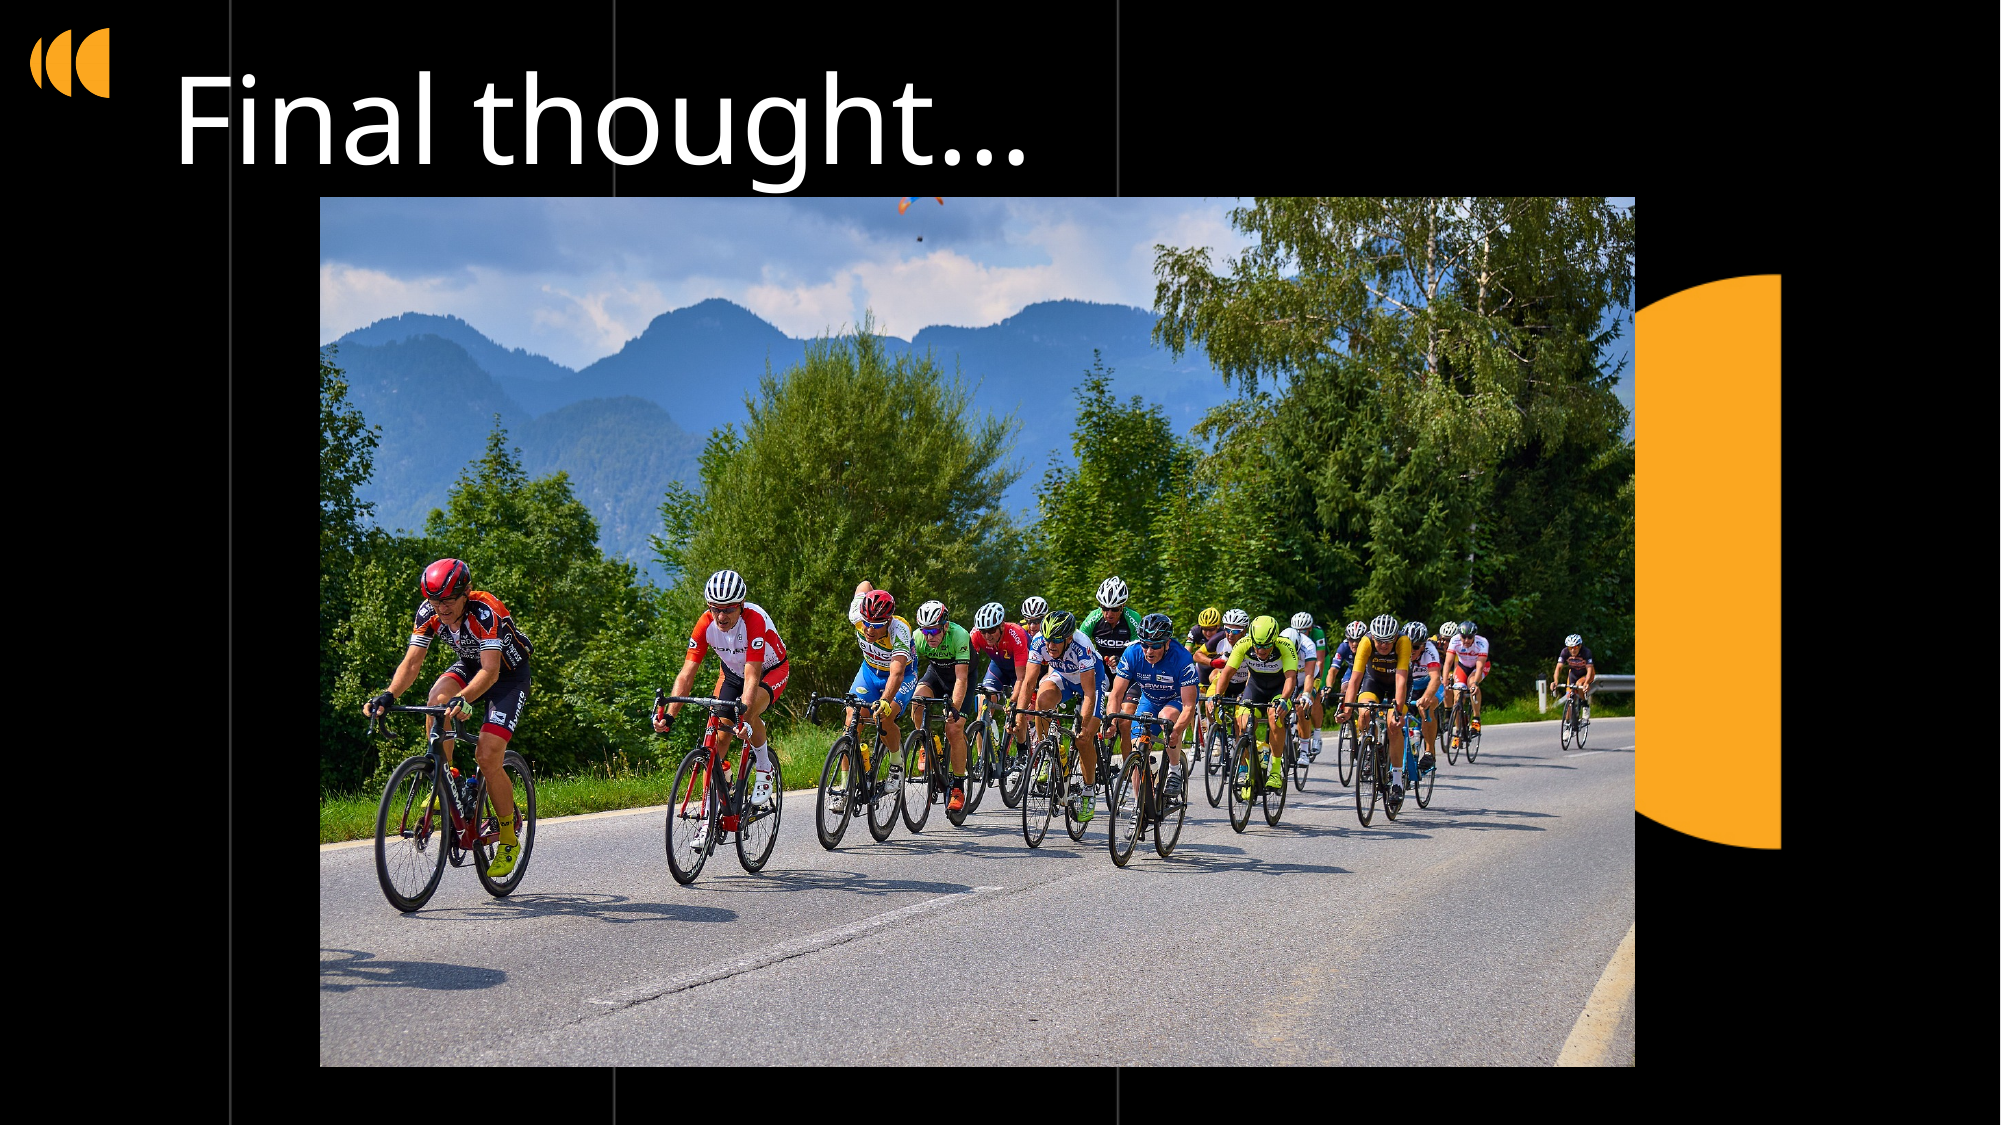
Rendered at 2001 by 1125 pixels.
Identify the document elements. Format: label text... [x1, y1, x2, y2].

picture [0, 0, 2001, 1125]
title Final thought… [150, 0, 1201, 256]
